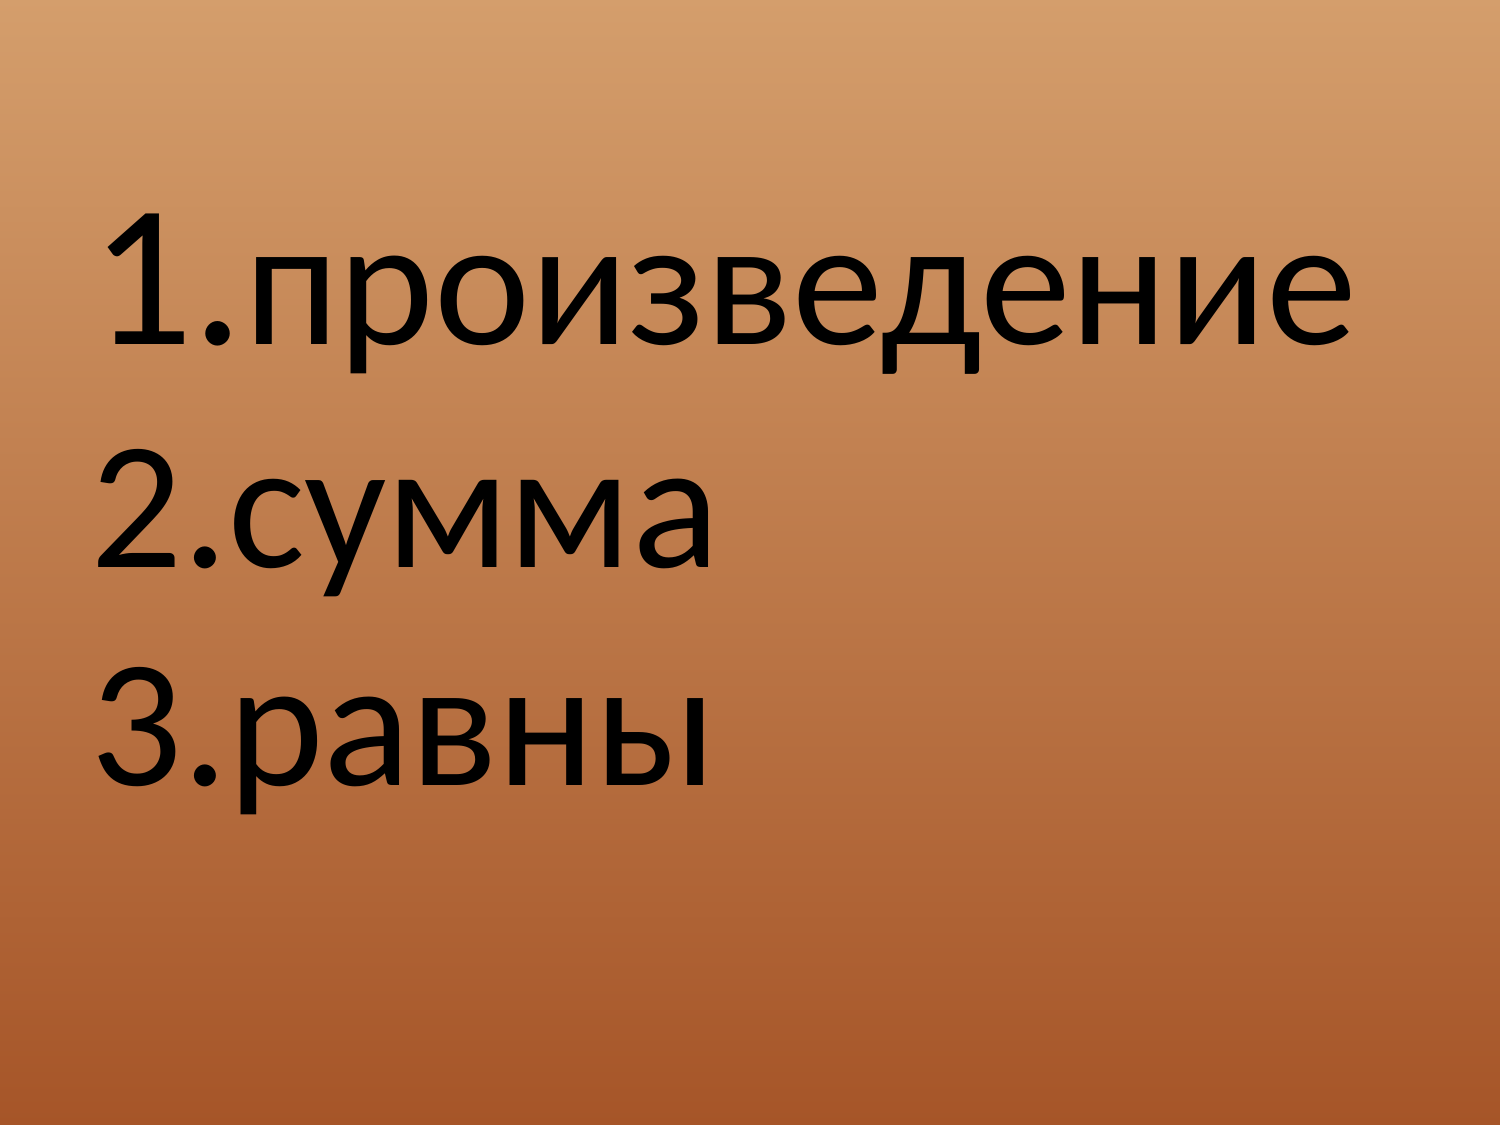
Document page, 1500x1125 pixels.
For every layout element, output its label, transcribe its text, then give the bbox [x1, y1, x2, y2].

title 1.произведение 2.сумма 3.равны [75, 45, 1425, 1055]
